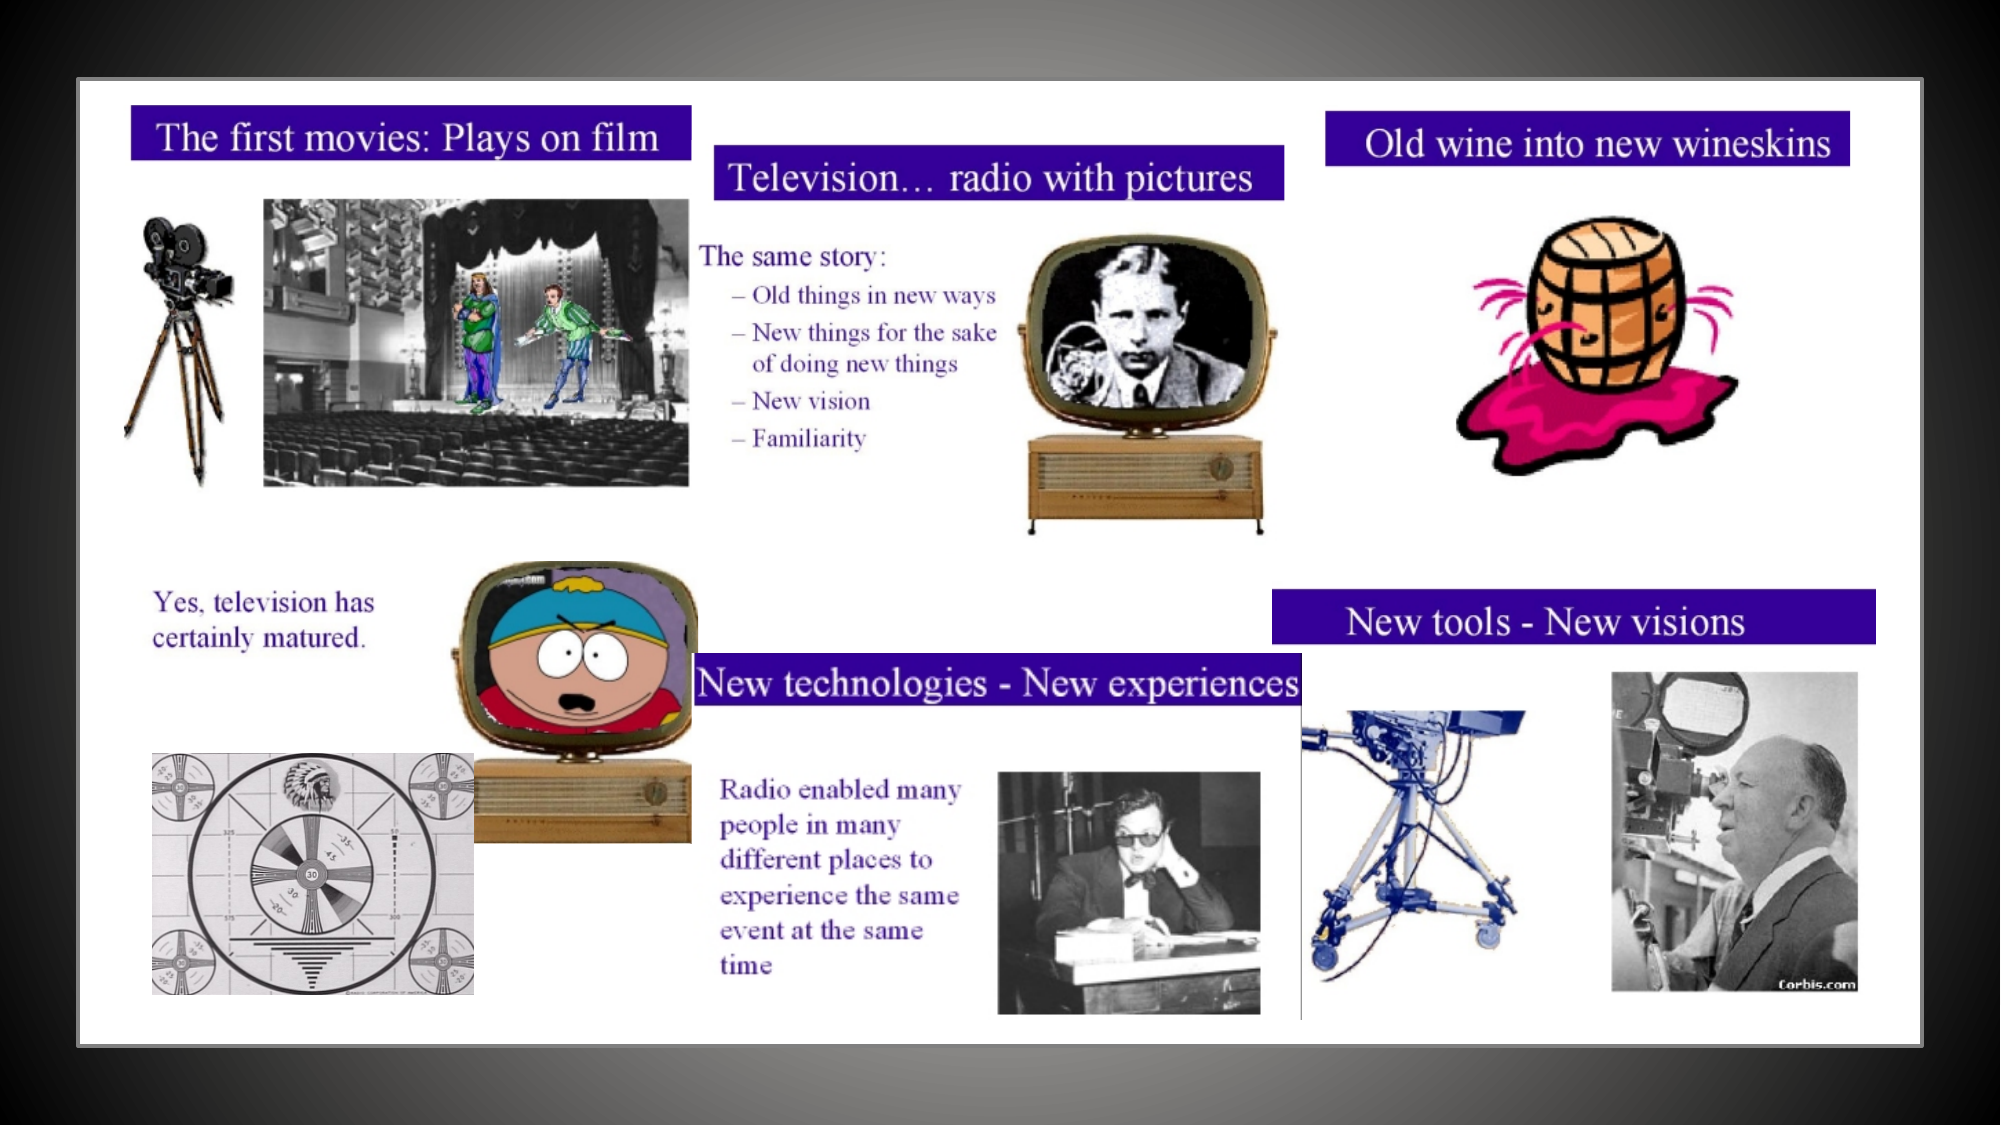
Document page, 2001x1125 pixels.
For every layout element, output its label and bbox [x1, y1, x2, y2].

text_box [0, 0, 2000, 1004]
text_box [77, 77, 1923, 1004]
picture [1313, 105, 1851, 495]
picture [0, 561, 2000, 1125]
picture [123, 105, 1285, 554]
